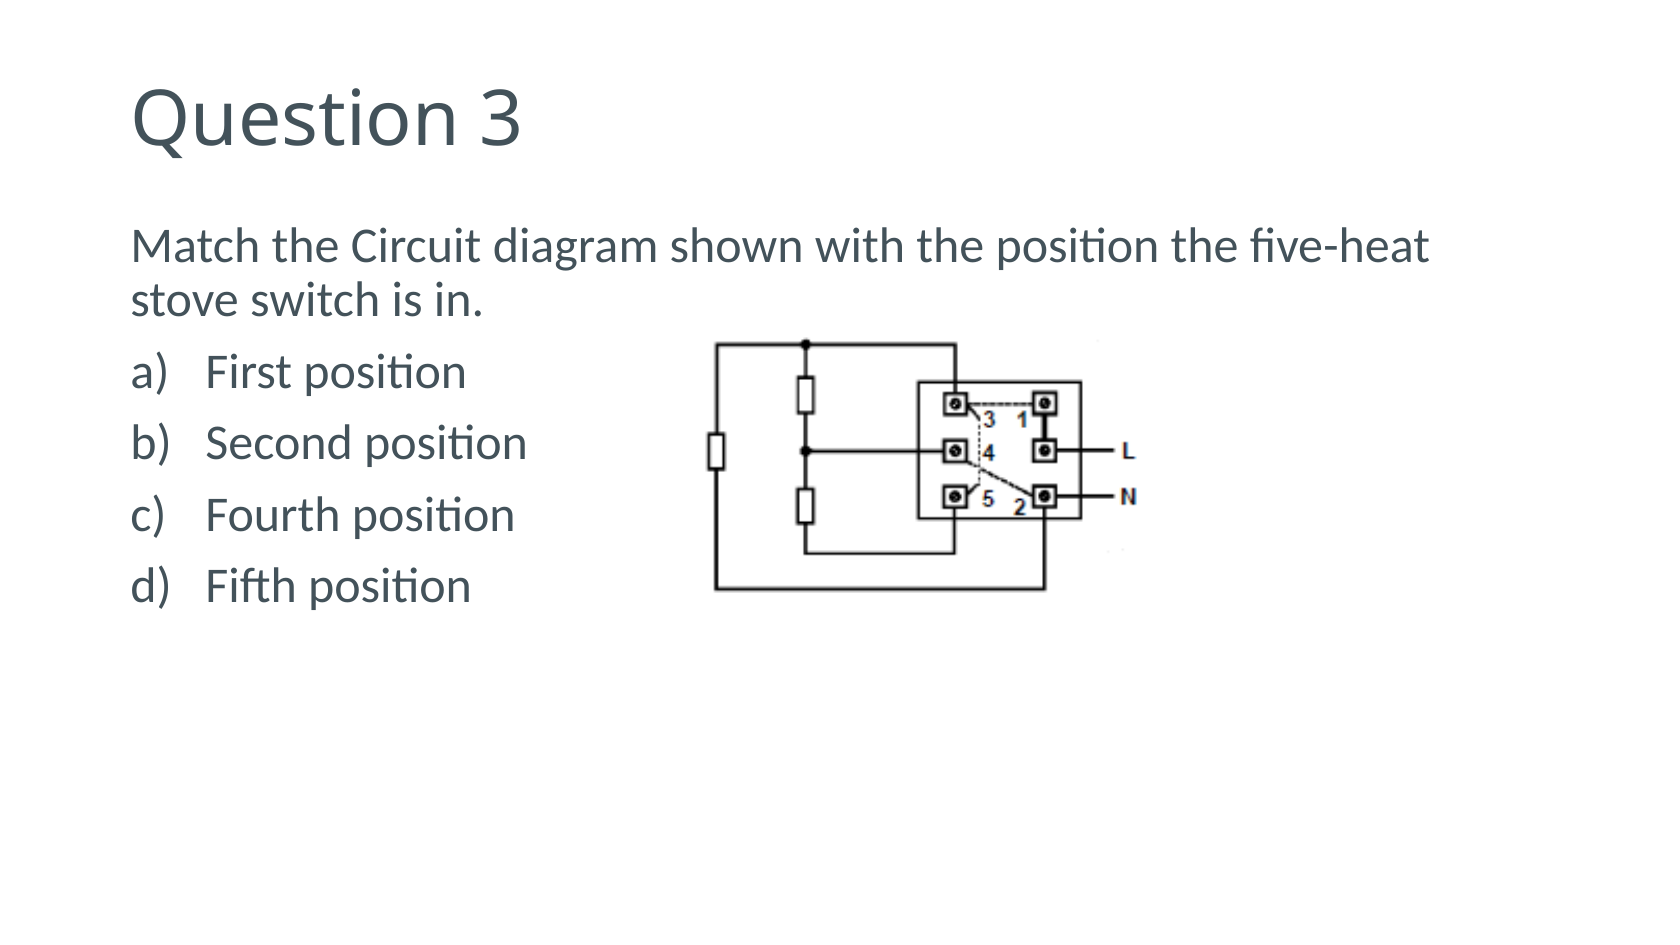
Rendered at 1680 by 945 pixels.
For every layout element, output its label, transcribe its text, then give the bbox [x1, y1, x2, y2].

picture [673, 309, 1169, 618]
title Question 3 [115, 29, 1565, 212]
list Match the Circuit diagram shown with the position the five-heat stove switch is in. First position Second position Fourth position Fifth position [115, 212, 1565, 812]
